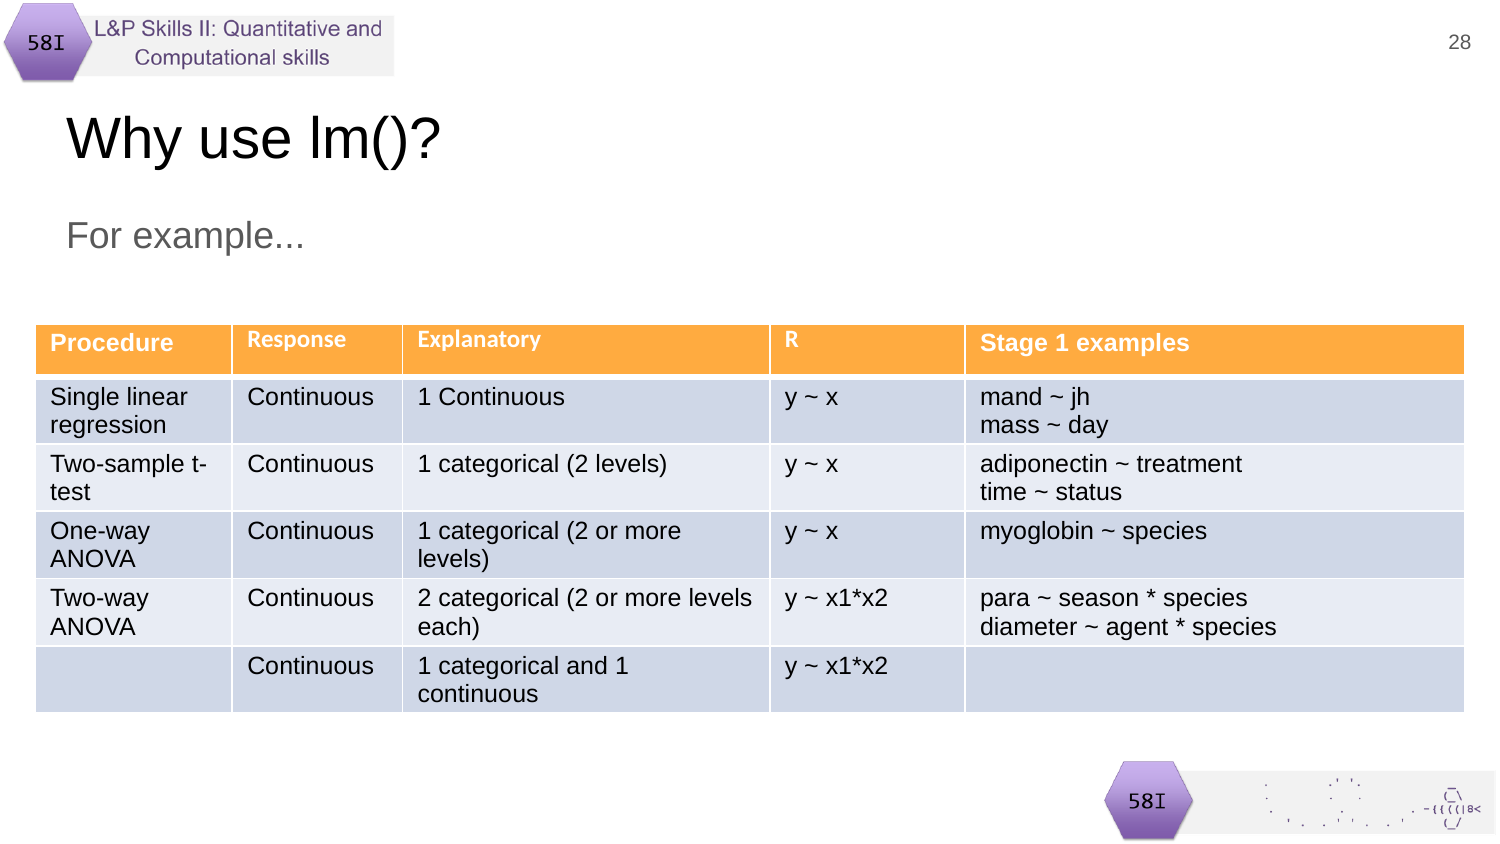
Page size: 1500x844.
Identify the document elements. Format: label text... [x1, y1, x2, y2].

table_cell y ~ x1*x2 [771, 647, 964, 712]
table_header Procedure [36, 325, 231, 374]
picture [1100, 760, 1500, 844]
table_cell Single linear regression [36, 380, 231, 443]
table_cell [36, 647, 231, 712]
table_cell adiponectin ~ treatment time ~ status [966, 445, 1464, 510]
table_header Stage 1 examples [966, 325, 1464, 374]
slide_number ‹#› [1396, 8, 1487, 73]
table_cell y ~ x [771, 445, 964, 510]
table_cell y ~ x [771, 512, 964, 578]
table_cell [966, 647, 1464, 712]
table_cell myoglobin ~ species [966, 512, 1464, 578]
table_cell Continuous [233, 579, 402, 645]
table_cell Two-way ANOVA [36, 579, 231, 645]
table_cell 1 categorical (2 or more levels) [403, 512, 769, 578]
table_cell para ~ season * species diameter ~ agent * species [966, 579, 1464, 645]
table_cell 2 categorical (2 or more levels each) [403, 579, 769, 645]
table_cell y ~ x1*x2 [771, 579, 964, 645]
table_header R [771, 325, 964, 374]
table_cell One-way ANOVA [36, 512, 231, 578]
table_cell 1 categorical (2 levels) [403, 445, 769, 510]
picture [0, 2, 400, 86]
table_cell Continuous [233, 512, 402, 578]
table_cell 1 categorical and 1 continuous [403, 647, 769, 712]
list For example... [51, 189, 1449, 283]
table_cell y ~ x [771, 380, 964, 443]
table_cell 1 Continuous [403, 380, 769, 443]
table_cell Continuous [233, 445, 402, 510]
table_header Explanatory [403, 325, 769, 374]
table_cell Two-sample t-test [36, 445, 231, 510]
table_header Response [233, 325, 402, 374]
table_cell mand ~ jh mass ~ day [966, 380, 1464, 443]
title Why use lm()? [51, 85, 1449, 180]
table_cell Continuous [233, 647, 402, 712]
table_cell Continuous [233, 380, 402, 443]
